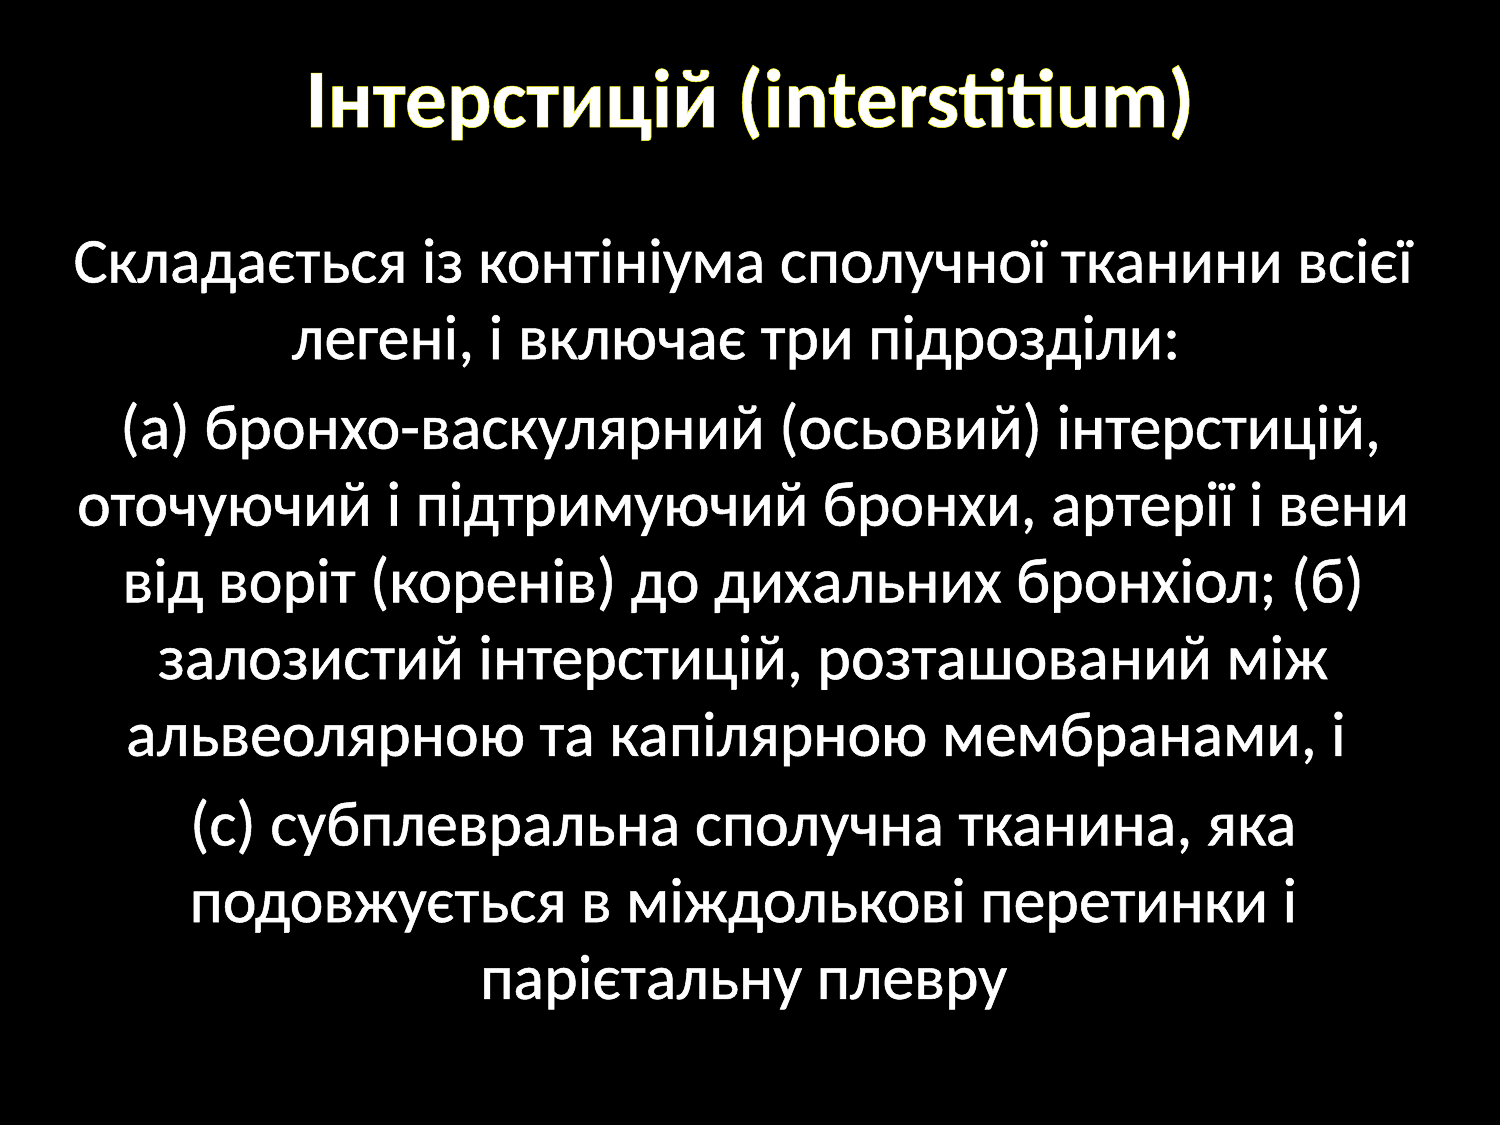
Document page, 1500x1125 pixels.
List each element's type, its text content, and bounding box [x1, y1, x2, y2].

subtitle Складається із контініума сполучної тканини всієї легені, і включає три підрозділи: (а) бронхо-васкулярний (осьовий) інтерстицій, оточуючий і підтримуючий бронхи, артерії і вени від воріт (коренів) до дихальних бронхіол; (б) залозистий інтерстицій, розташований між альвеолярною та капілярною мембранами, і (с) субплевральна сполучна тканина, яка подовжується в міждолькові перетинки і парієтальну плевру [35, 210, 1454, 1020]
title Інтерстицій (interstitium) [112, 0, 1388, 188]
